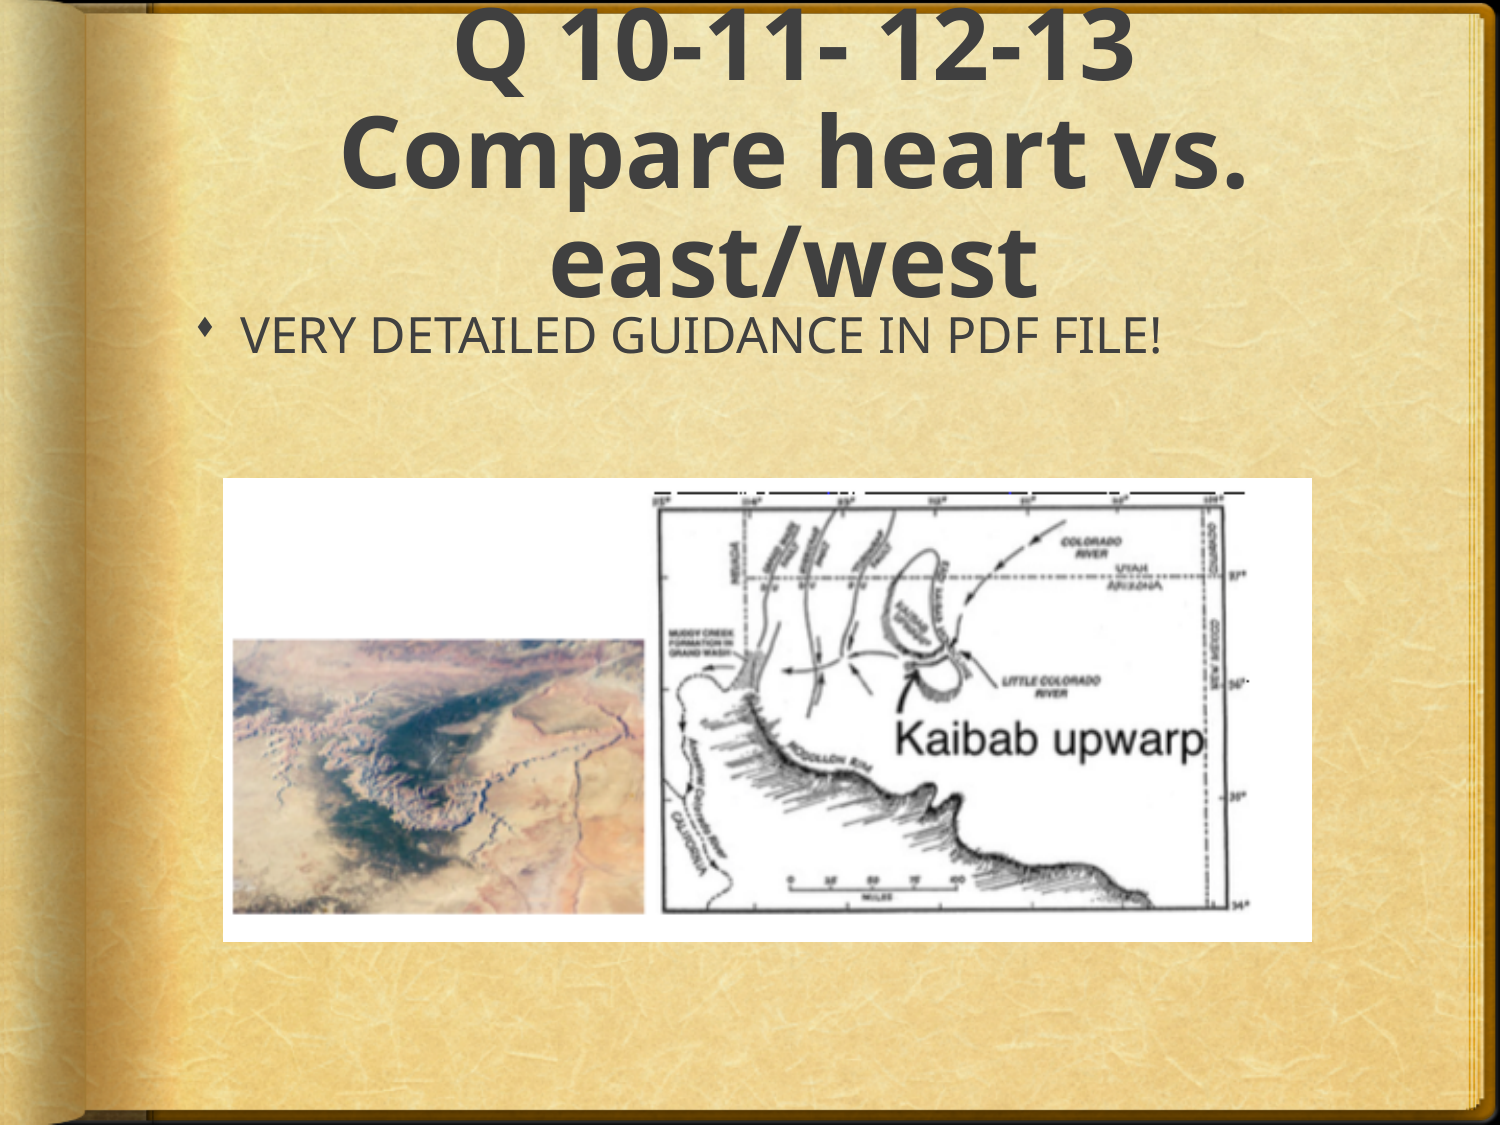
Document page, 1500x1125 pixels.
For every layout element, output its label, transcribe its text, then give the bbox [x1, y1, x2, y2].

list VERY DETAILED GUIDANCE IN PDF FILE! [178, 295, 1372, 1005]
title Q 10-11- 12-13 Compare heart vs. east/west [89, 45, 1500, 265]
picture [0, 0, 1500, 1125]
